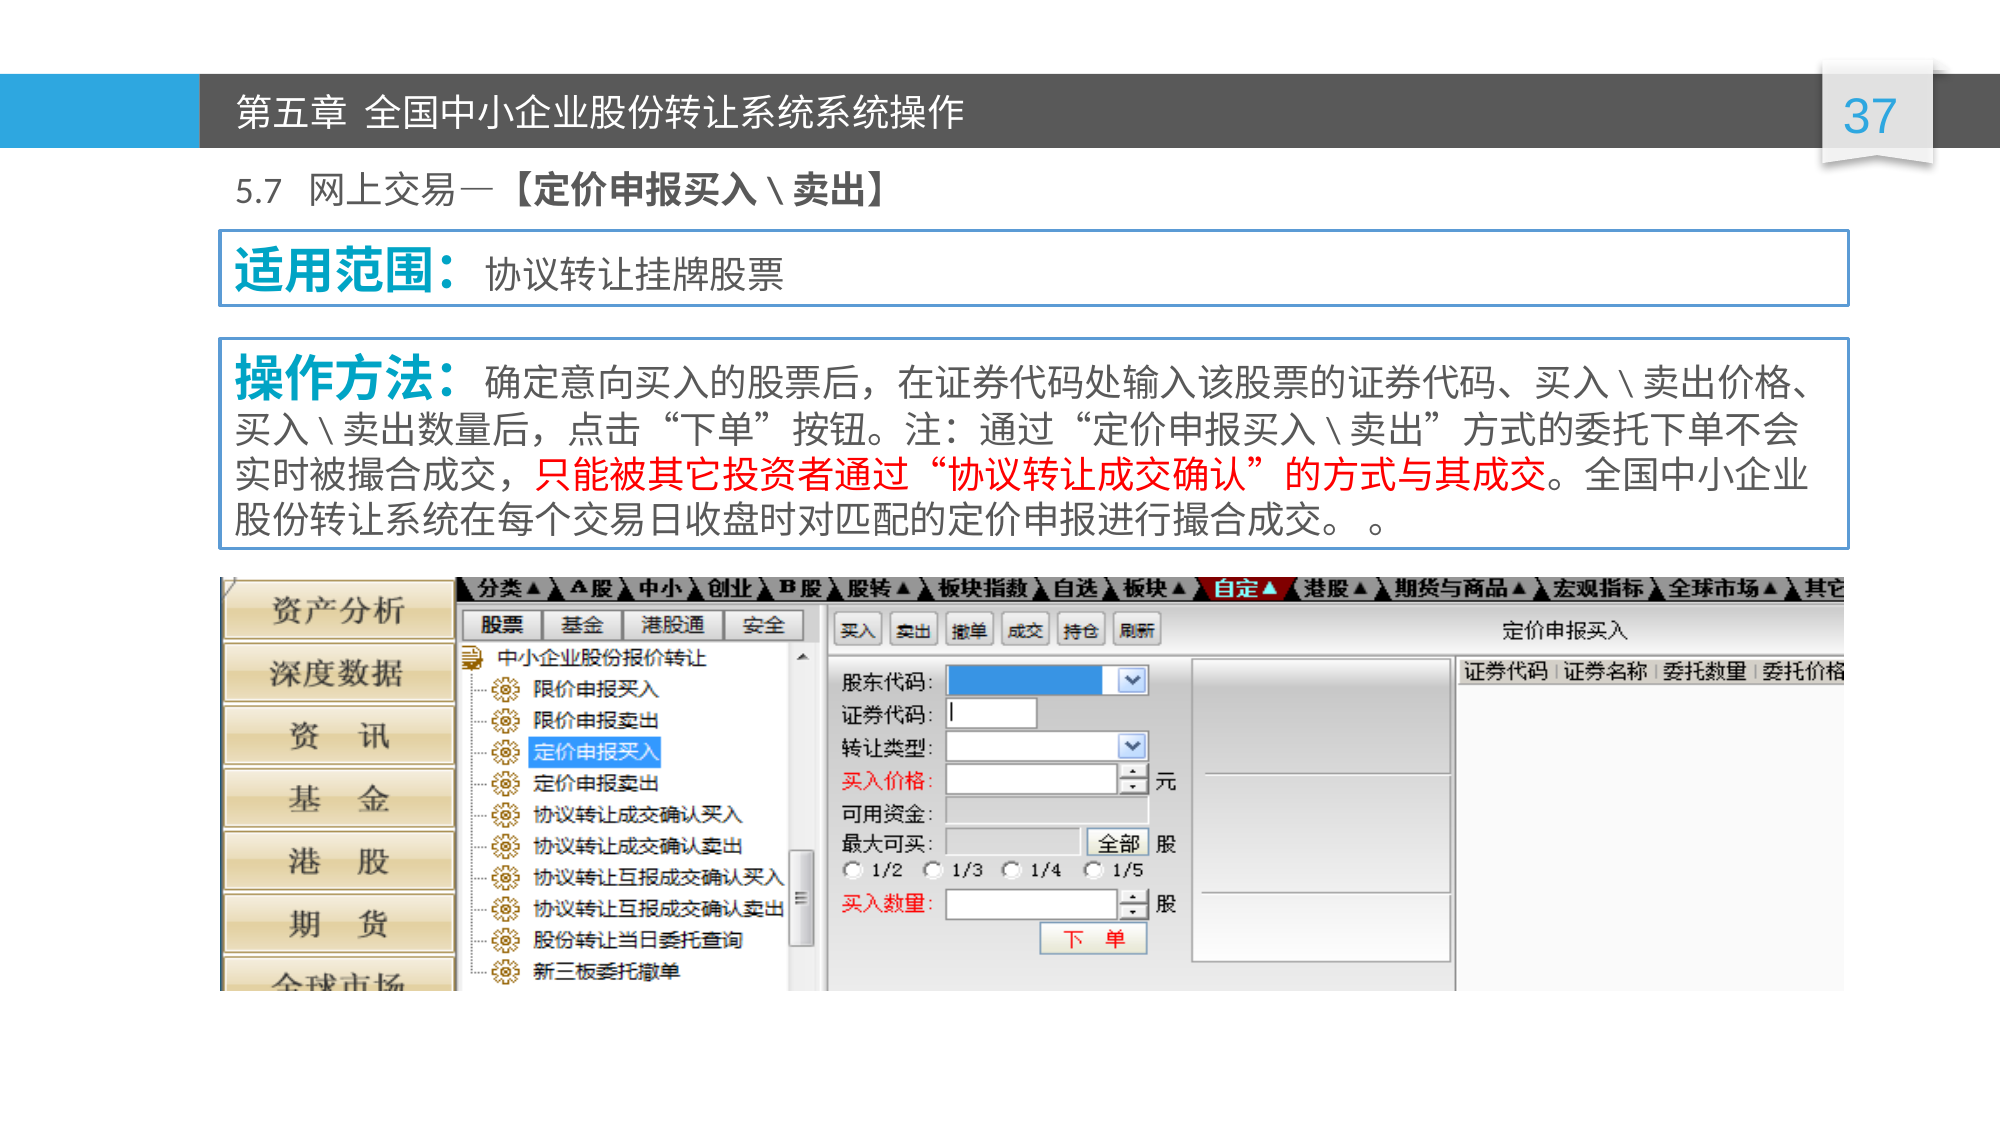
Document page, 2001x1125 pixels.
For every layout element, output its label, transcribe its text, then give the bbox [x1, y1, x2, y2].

text_box 5.7 网上交易—【定价申报买入\卖出】 [220, 158, 1017, 219]
text_box 操作方法：确定意向买入的股票后，在证券代码处输入该股票的证券代码、买入\卖出价格、买入\卖出数量后，点击“下单”按钮。注：通过“定价申报买入\卖出”方式的委托下单不会实时被撮合成交，只能被其它投资者通过“协议转让成交确认”的方式与其成交。全国中小企业股份转让系统在每个交易日收盘时对匹配的定价申报进行撮合成交。 。 [218, 337, 1850, 550]
picture [219, 577, 1844, 991]
text_box 适用范围：协议转让挂牌股票 [218, 229, 1850, 307]
